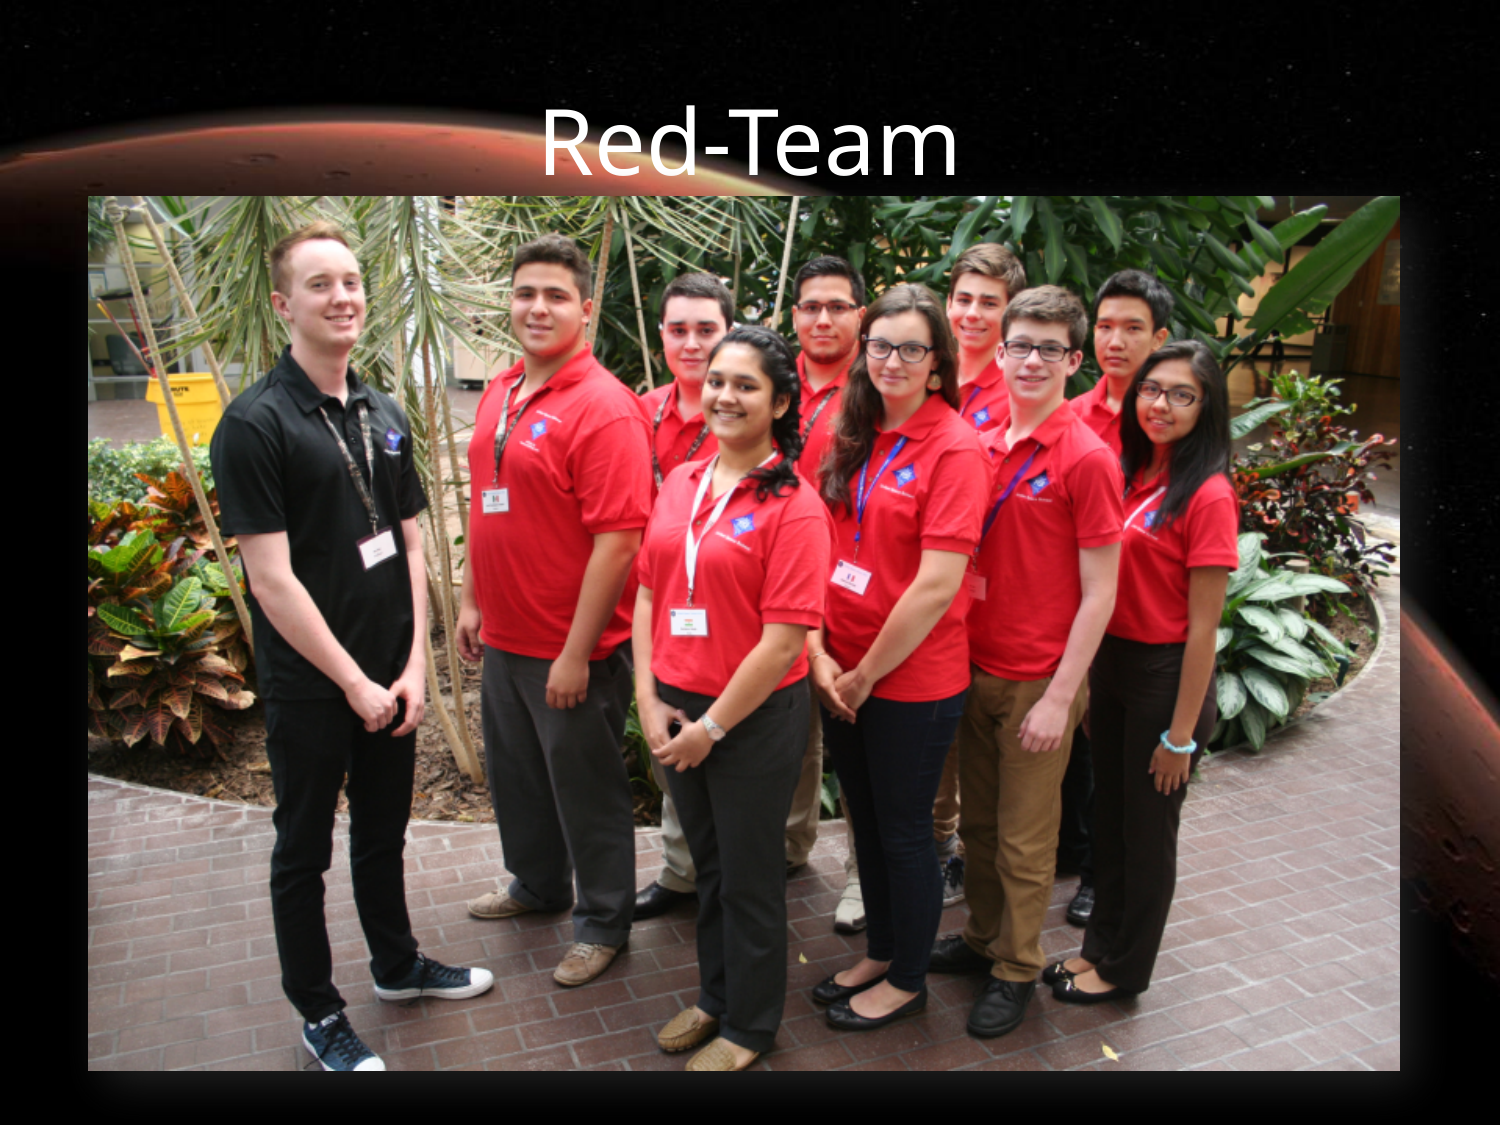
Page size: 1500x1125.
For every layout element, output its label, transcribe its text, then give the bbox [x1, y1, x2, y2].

title Red-Team [75, 45, 1425, 214]
picture [0, 0, 1500, 1125]
